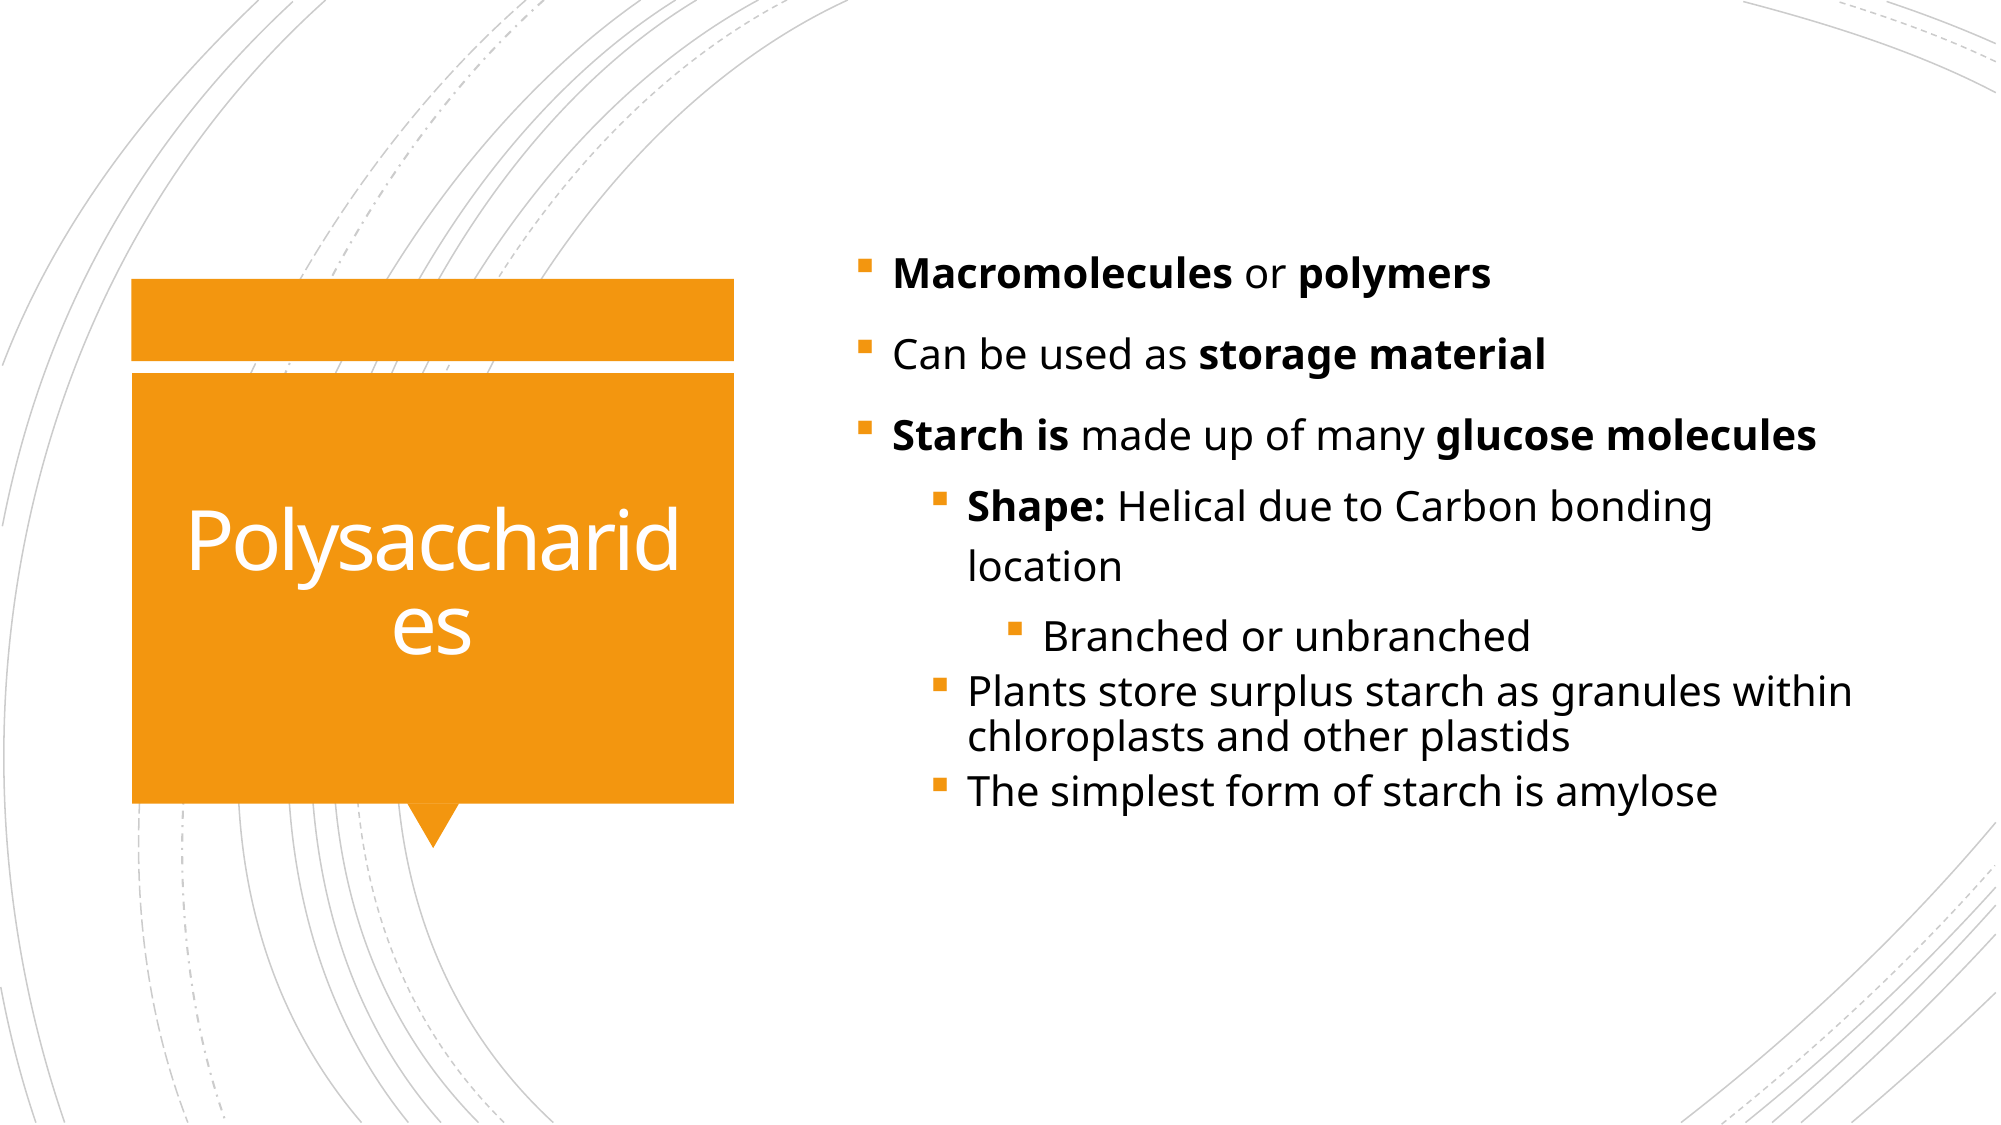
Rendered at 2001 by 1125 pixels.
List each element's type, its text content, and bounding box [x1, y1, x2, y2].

list Macromolecules or polymers Can be used as storage material Starch is made up of many glucose molecules Shape: Helical due to Carbon bonding location Branched or unbranched Plants store surplus starch as granules within chloroplasts and other plastids The simplest form of starch is amylose [839, 131, 1871, 993]
title Polysaccharides [145, 385, 720, 789]
